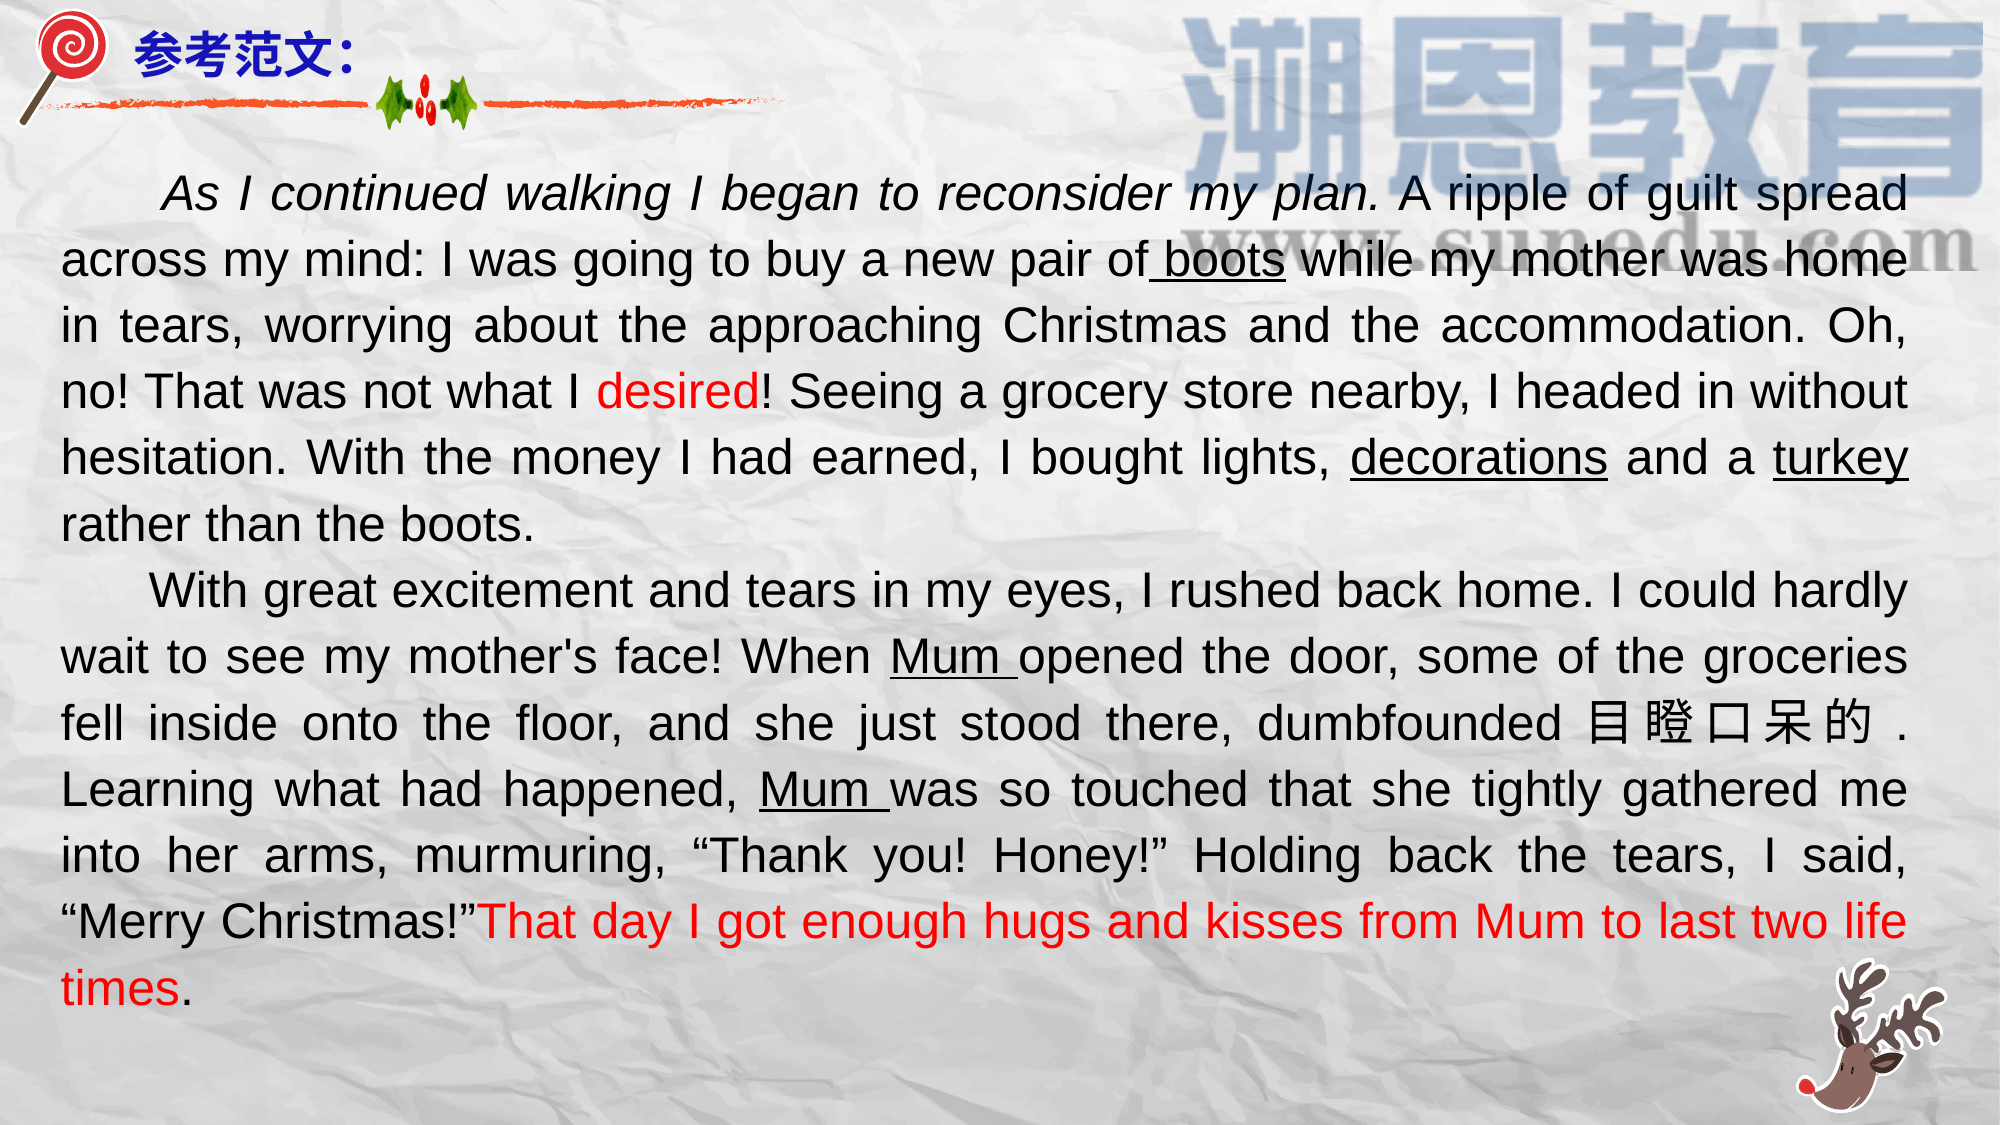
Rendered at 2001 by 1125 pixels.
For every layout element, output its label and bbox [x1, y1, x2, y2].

text_box [1809, 960, 1936, 1124]
picture [0, 0, 2000, 1125]
text_box [18, 2, 103, 140]
